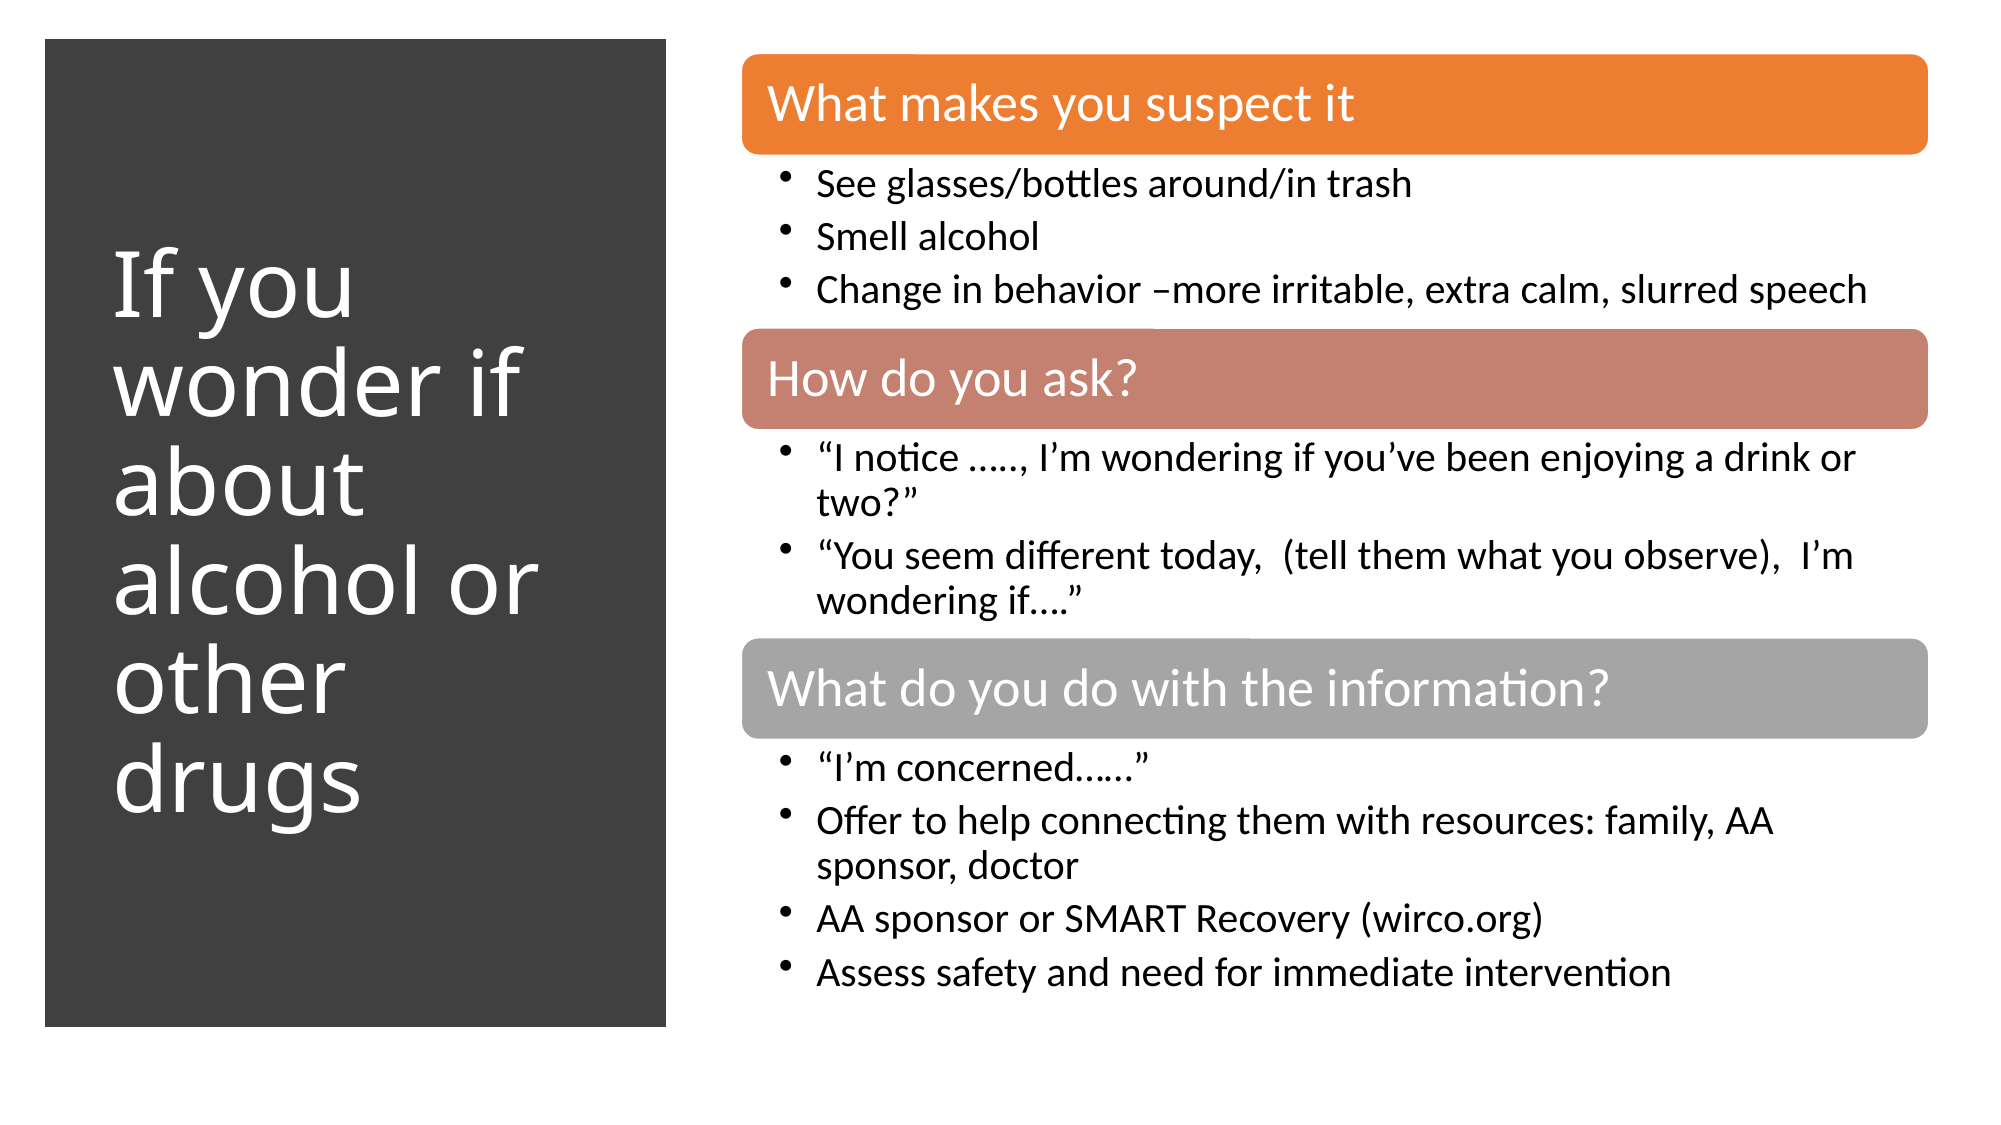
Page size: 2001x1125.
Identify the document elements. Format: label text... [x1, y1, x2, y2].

text_box [54, 49, 656, 1018]
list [740, 49, 1930, 1018]
title If you wonder if about alcohol or other drugs [97, 104, 617, 967]
